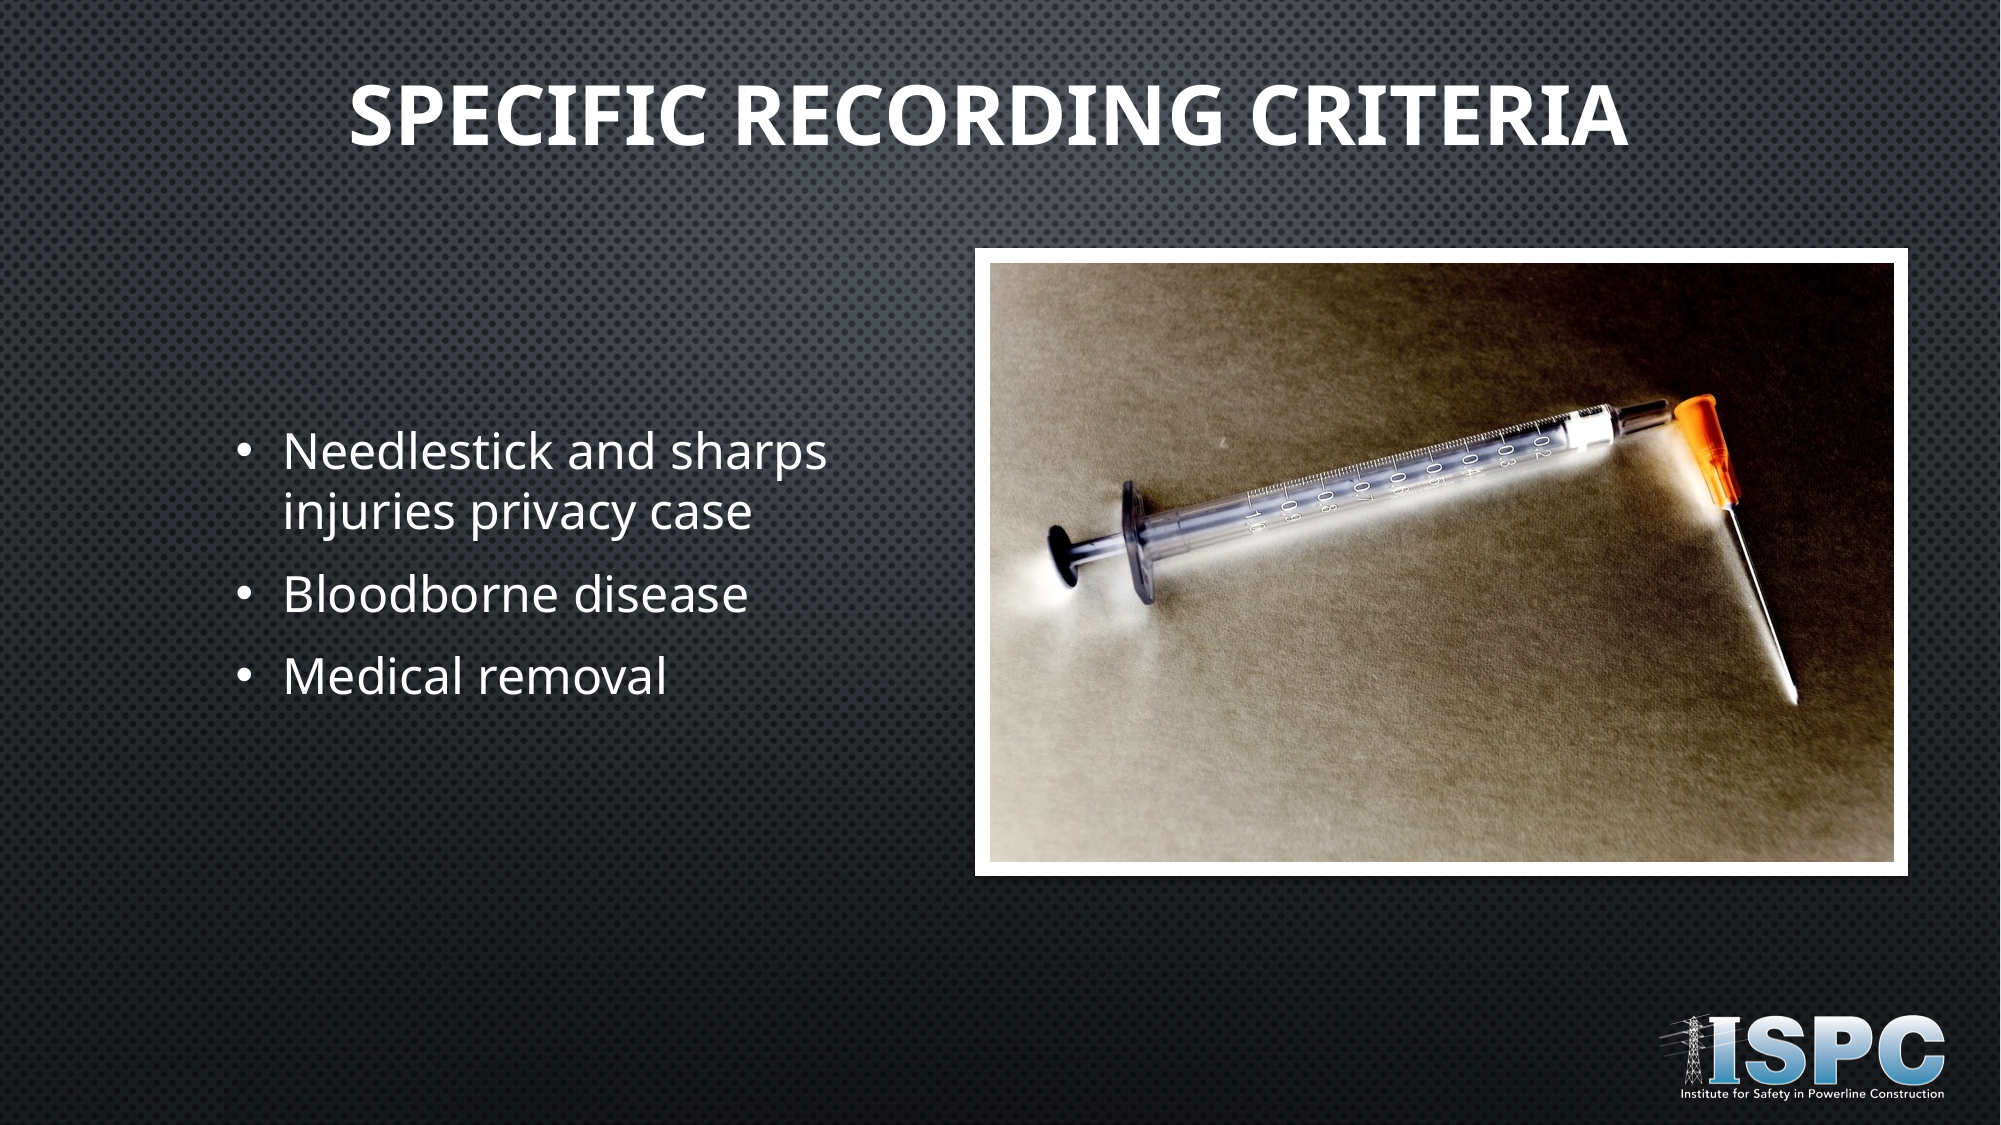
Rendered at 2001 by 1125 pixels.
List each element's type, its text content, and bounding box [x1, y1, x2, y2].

title Specific Recording Criteria [32, 37, 1947, 188]
text_box Needlestick and sharps injuries privacy case Bloodborne disease Medical removal [145, 325, 930, 799]
picture [1657, 1013, 1948, 1103]
picture [989, 262, 1894, 862]
